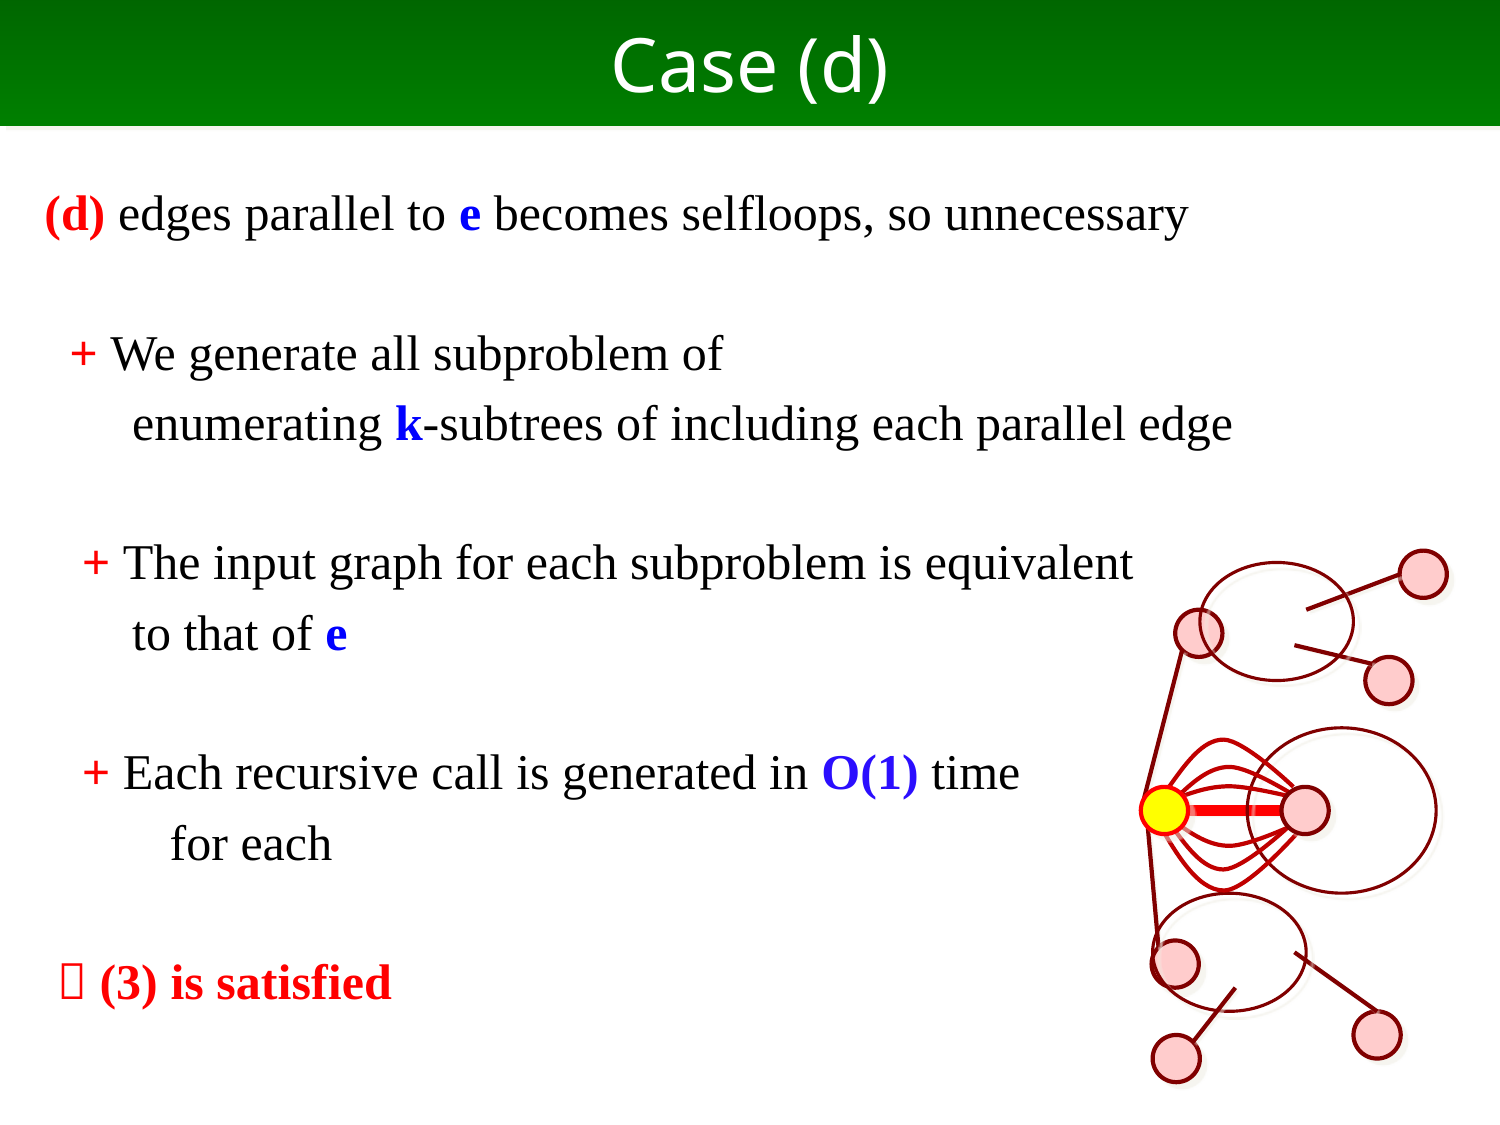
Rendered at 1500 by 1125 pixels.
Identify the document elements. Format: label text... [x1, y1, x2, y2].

text_box [1186, 739, 1294, 787]
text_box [1147, 826, 1159, 948]
text_box [1247, 799, 1284, 810]
text_box [1199, 562, 1354, 681]
text_box [1365, 656, 1413, 705]
text_box [1182, 822, 1288, 870]
text_box [1281, 786, 1329, 835]
text_box [1353, 1011, 1401, 1059]
text_box [1175, 609, 1211, 657]
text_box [1305, 573, 1400, 610]
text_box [1176, 822, 1191, 836]
text_box [1142, 815, 1188, 835]
title Case (d) [0, 0, 1500, 126]
text_box [1265, 727, 1437, 894]
text_box [1169, 828, 1295, 891]
text_box [1399, 550, 1447, 598]
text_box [1294, 644, 1373, 665]
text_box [1140, 649, 1183, 811]
subtitle (d) edges parallel to e becomes selfloops, so unnecessary + We generate all subproblem of enumerating k-subtrees of including each parallel edge + The input graph for each subproblem is equivalent to that of e + Each recursive call is generated in O(1) time for each  (3) is satisfied [29, 172, 1448, 398]
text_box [1294, 951, 1378, 1012]
text_box [1152, 1034, 1200, 1083]
text_box [1195, 815, 1284, 822]
text_box [1151, 958, 1165, 986]
text_box [1152, 893, 1307, 1011]
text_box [1192, 987, 1236, 1043]
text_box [1165, 832, 1179, 841]
text_box [1186, 787, 1289, 799]
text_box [1297, 800, 1336, 841]
